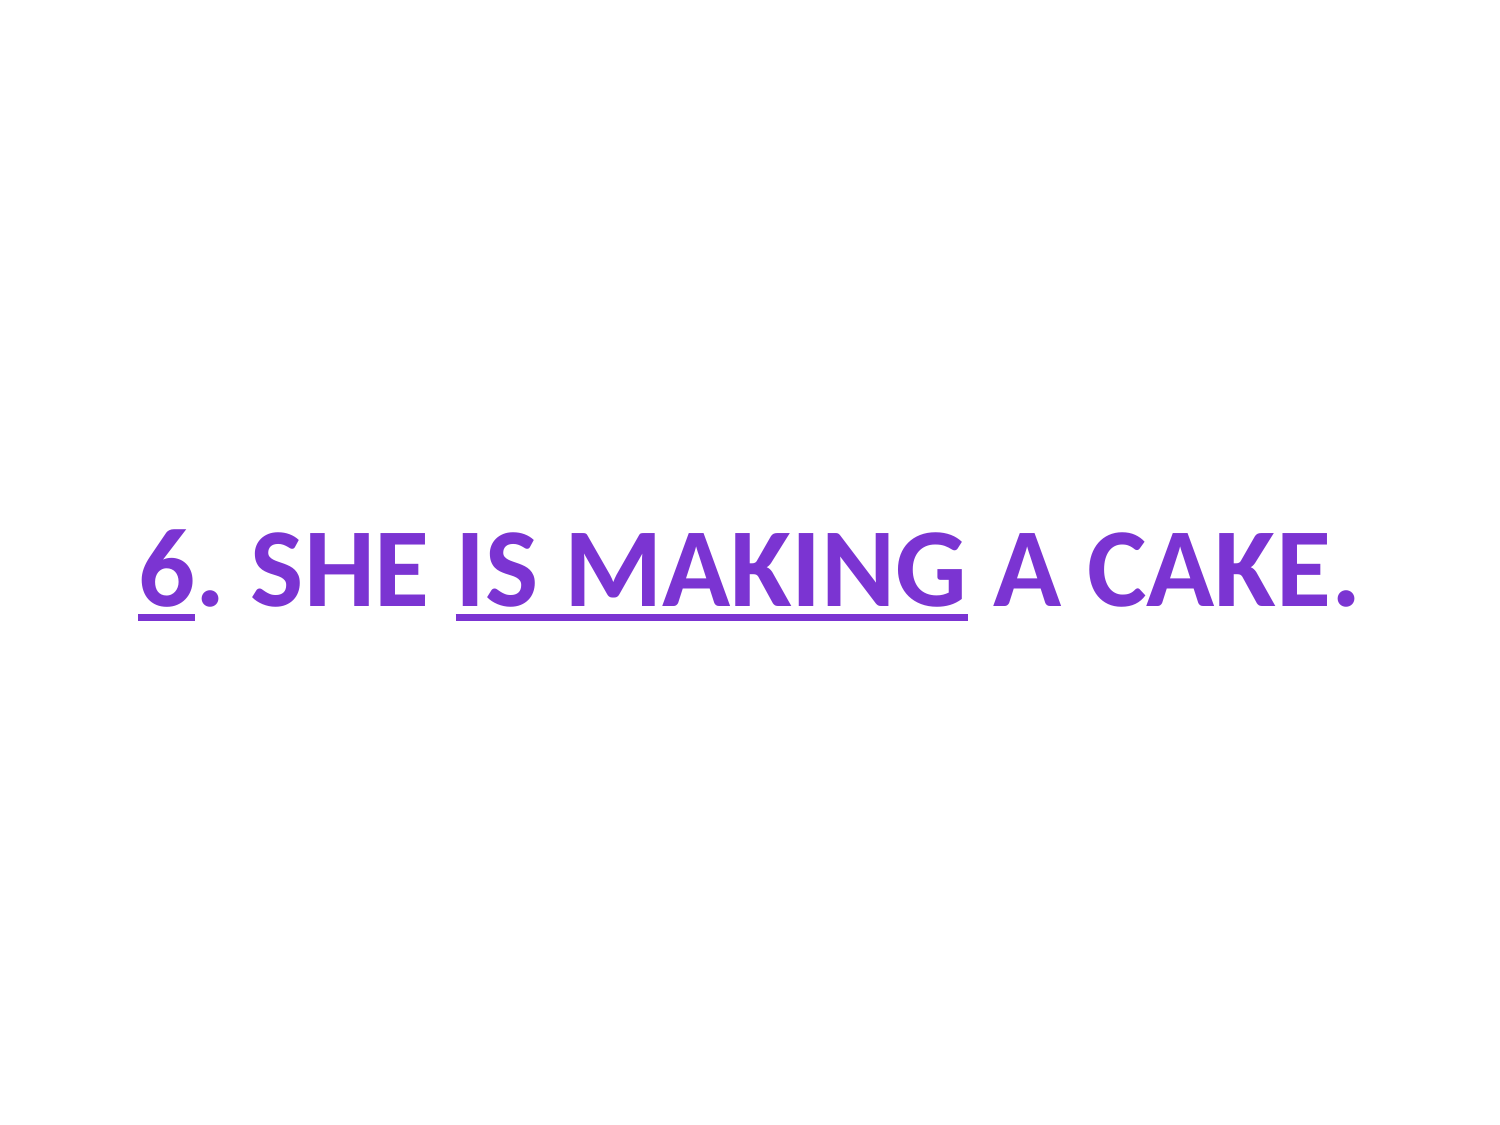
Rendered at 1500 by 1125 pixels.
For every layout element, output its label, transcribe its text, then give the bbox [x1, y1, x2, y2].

text_box 6. She is making a cake. [123, 486, 1377, 637]
